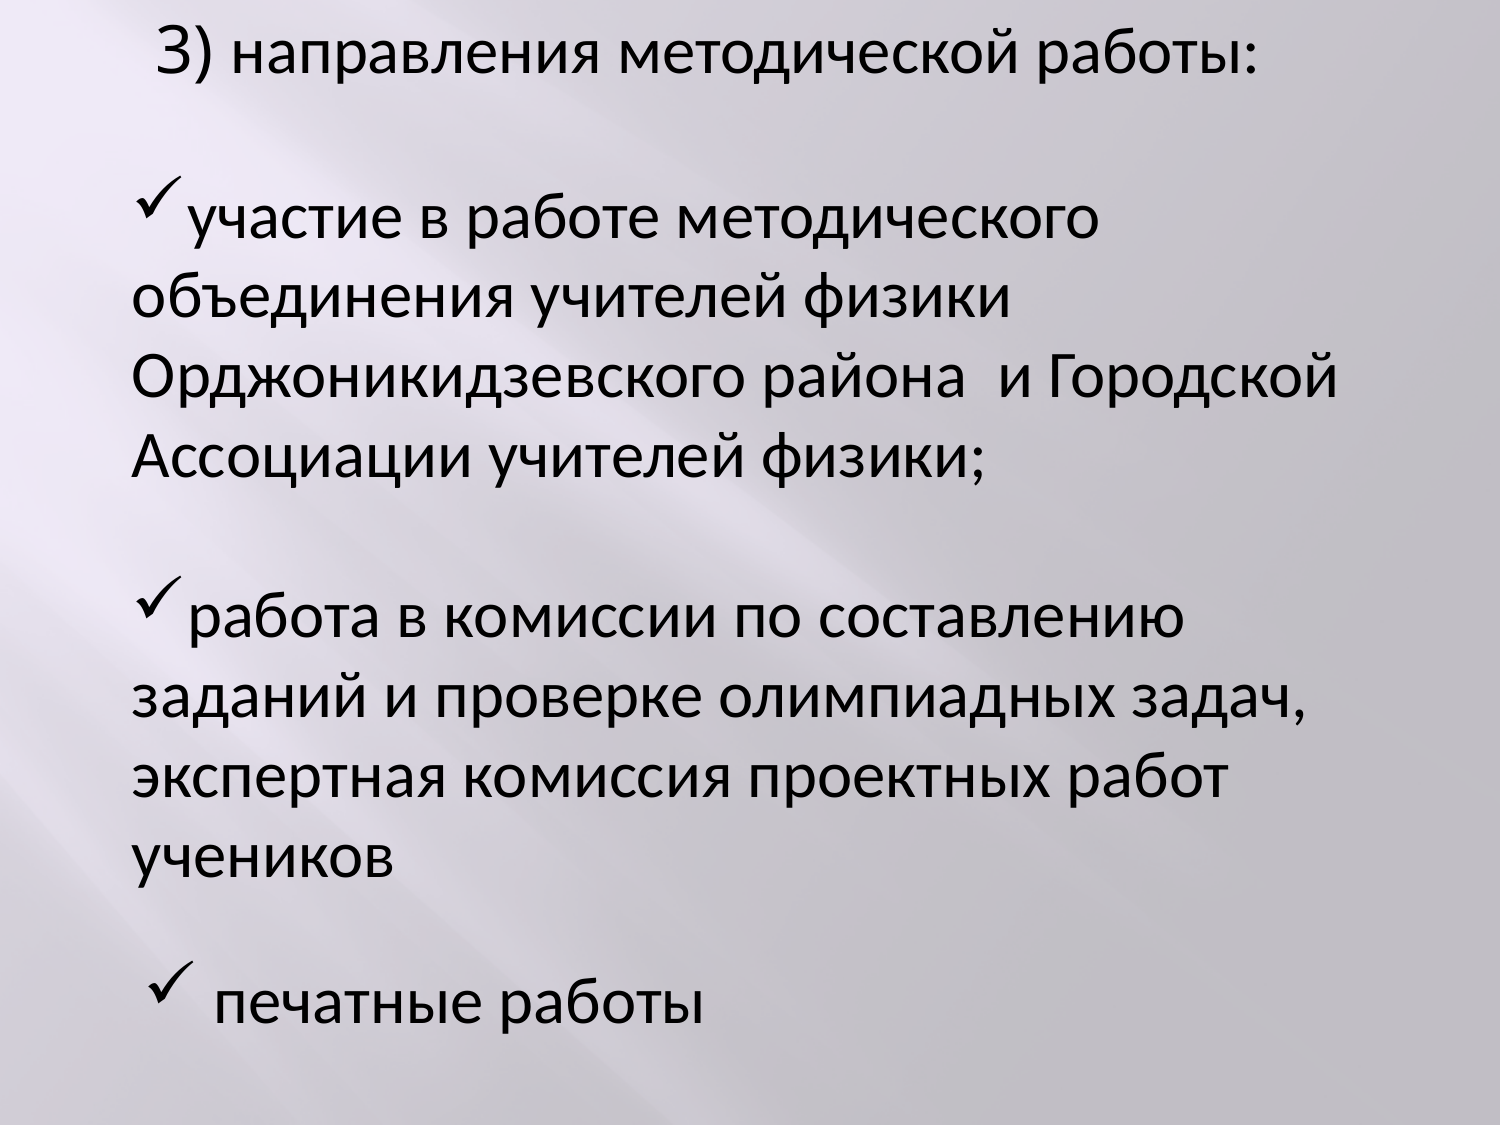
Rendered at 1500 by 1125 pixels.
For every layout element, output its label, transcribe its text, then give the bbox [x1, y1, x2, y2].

text_box 3) направления методической работы: [140, 0, 1371, 95]
text_box участие в работе методического объединения учителей физики Орджоникидзевского района и Городской Ассоциации учителей физики; работа в комиссии по составлению заданий и проверке олимпиадных задач, экспертная комиссия проектных работ учеников [117, 163, 1370, 899]
text_box печатные работы [128, 949, 1313, 1044]
